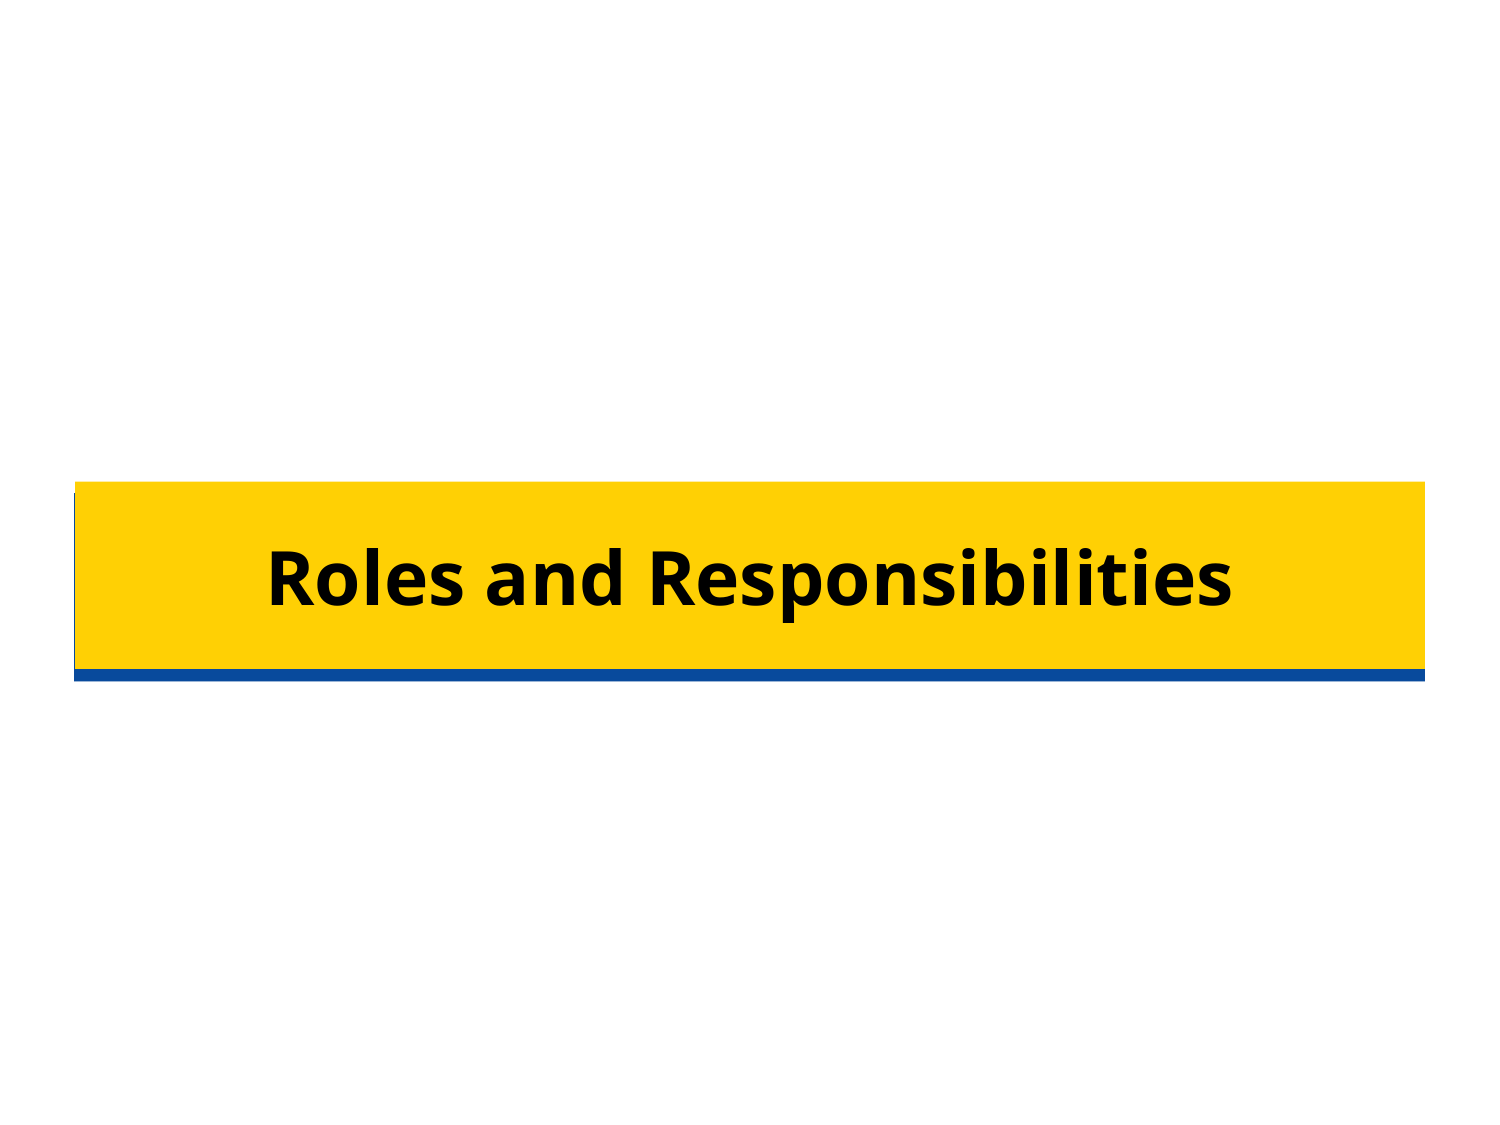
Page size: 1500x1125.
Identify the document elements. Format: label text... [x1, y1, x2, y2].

title Roles and Responsibilities [75, 481, 1425, 669]
